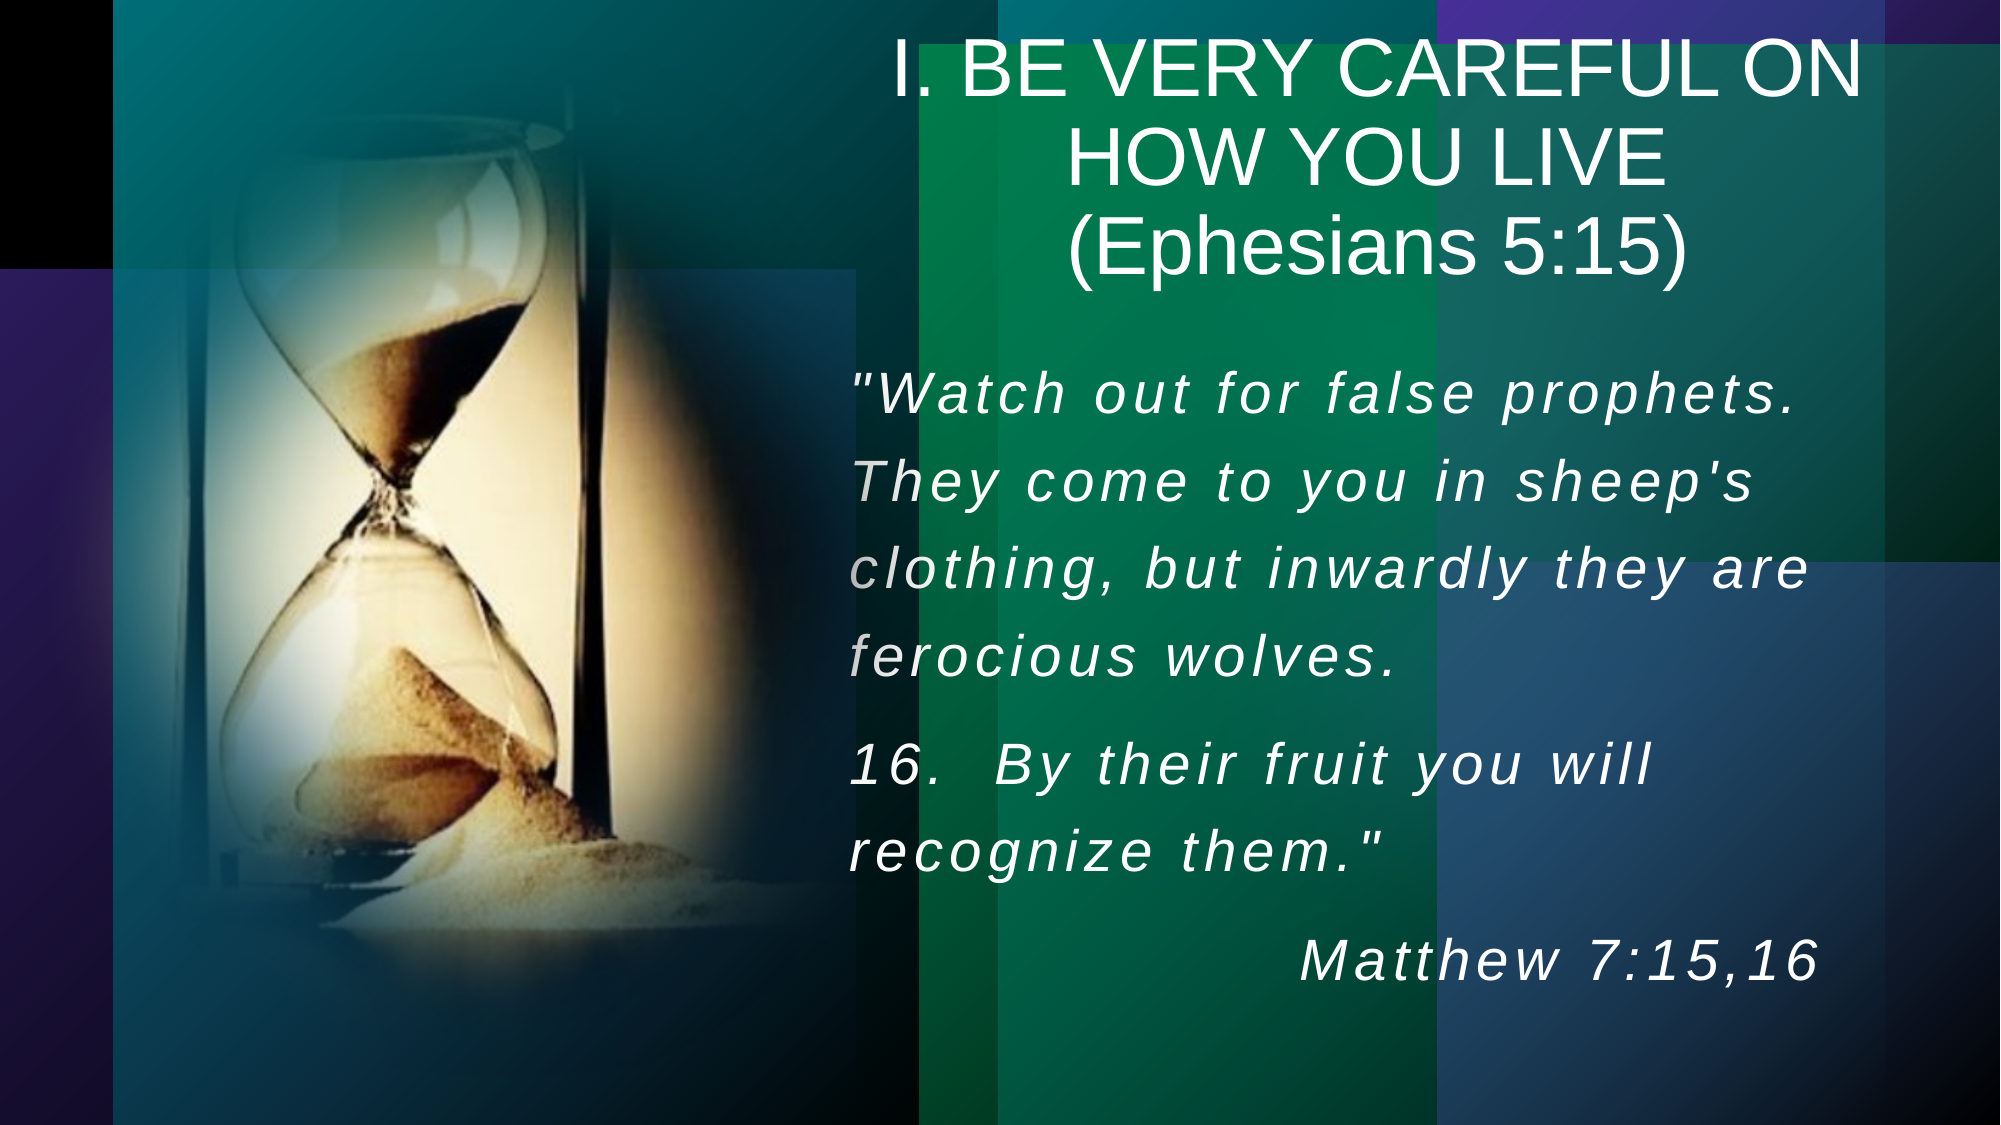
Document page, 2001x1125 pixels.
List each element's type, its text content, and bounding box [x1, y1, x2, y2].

subtitle "Watch out for false prophets. They come to you in sheep's clothing, but inwardly they are ferocious wolves. 16. By their fruit you will recognize them." Matthew 7:15,16 [1020, 330, 1967, 741]
title I. BE VERY CAREFUL ON HOW YOU LIVE (Ephesians 5:15) [1020, 15, 1978, 300]
picture [0, 0, 1020, 1125]
